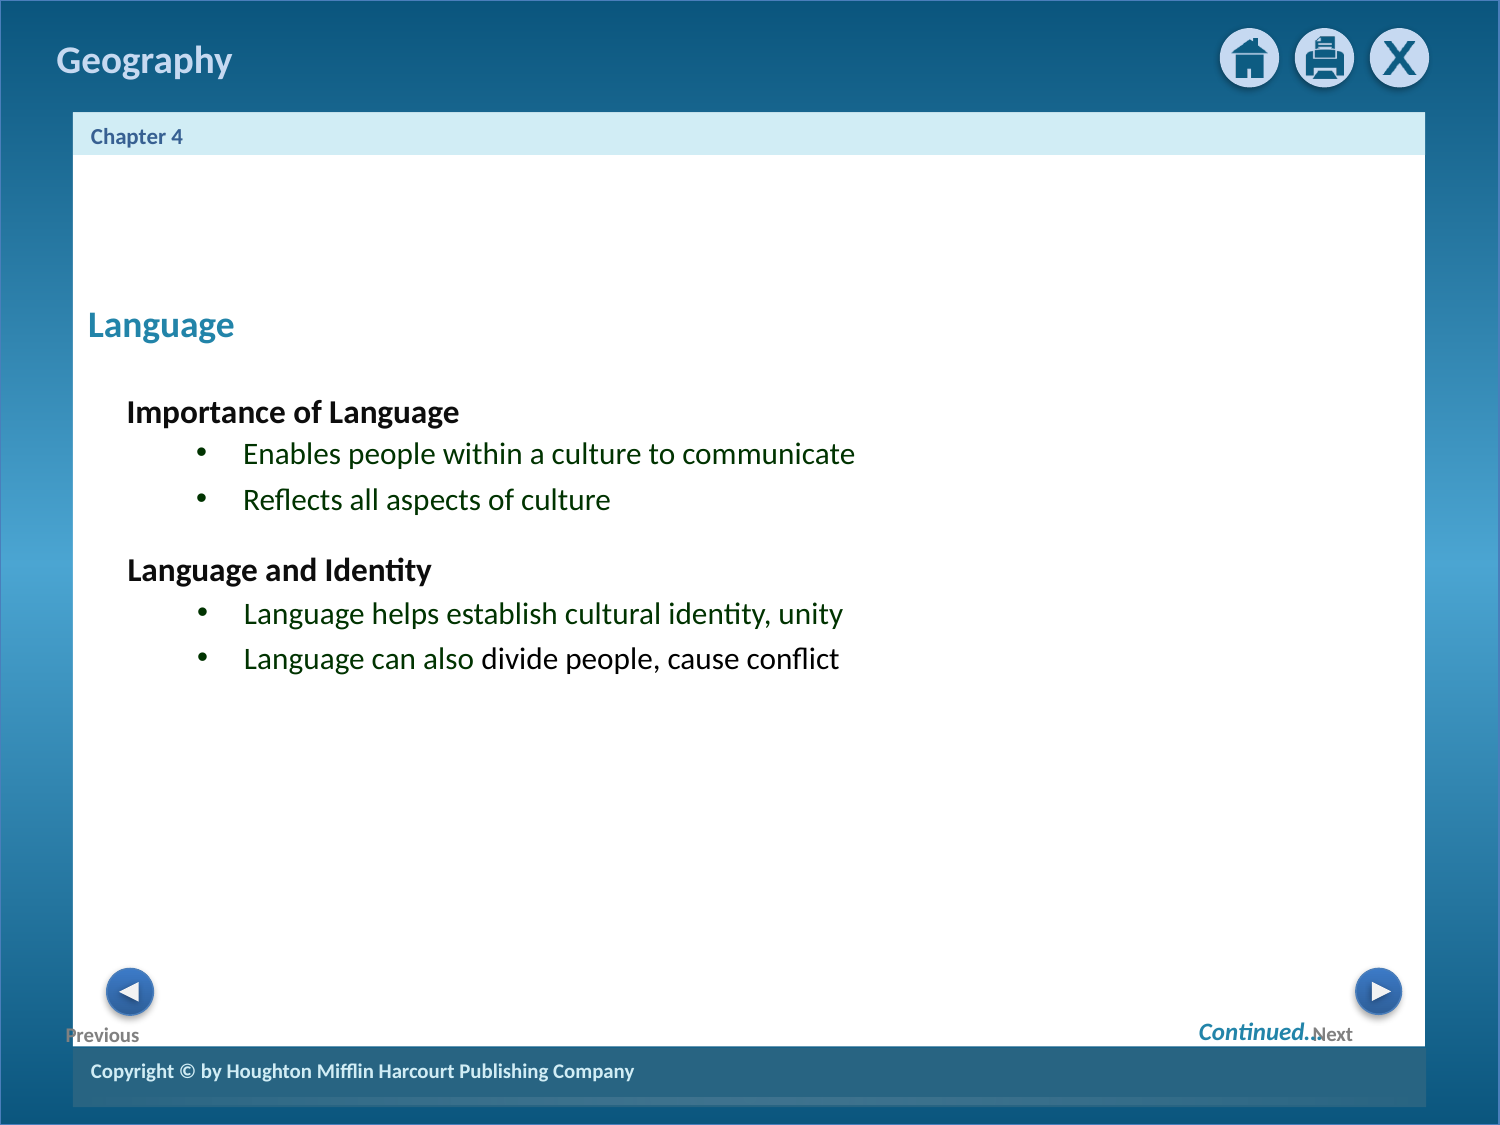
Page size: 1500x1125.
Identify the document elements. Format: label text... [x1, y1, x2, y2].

picture [1231, 38, 1268, 78]
text_box Language helps establish cultural identity, unity Language can also divide people, cause conflict [182, 592, 1115, 684]
picture [1382, 41, 1417, 75]
text_box Language and Identity [112, 540, 1475, 596]
text_box Language [73, 292, 1424, 352]
text_box Continued… [1149, 1008, 1338, 1068]
picture [1305, 36, 1344, 79]
text_box Enables people within a culture to communicate Reflects all aspects of culture [181, 433, 1114, 524]
text_box Importance of Language [111, 382, 1474, 438]
